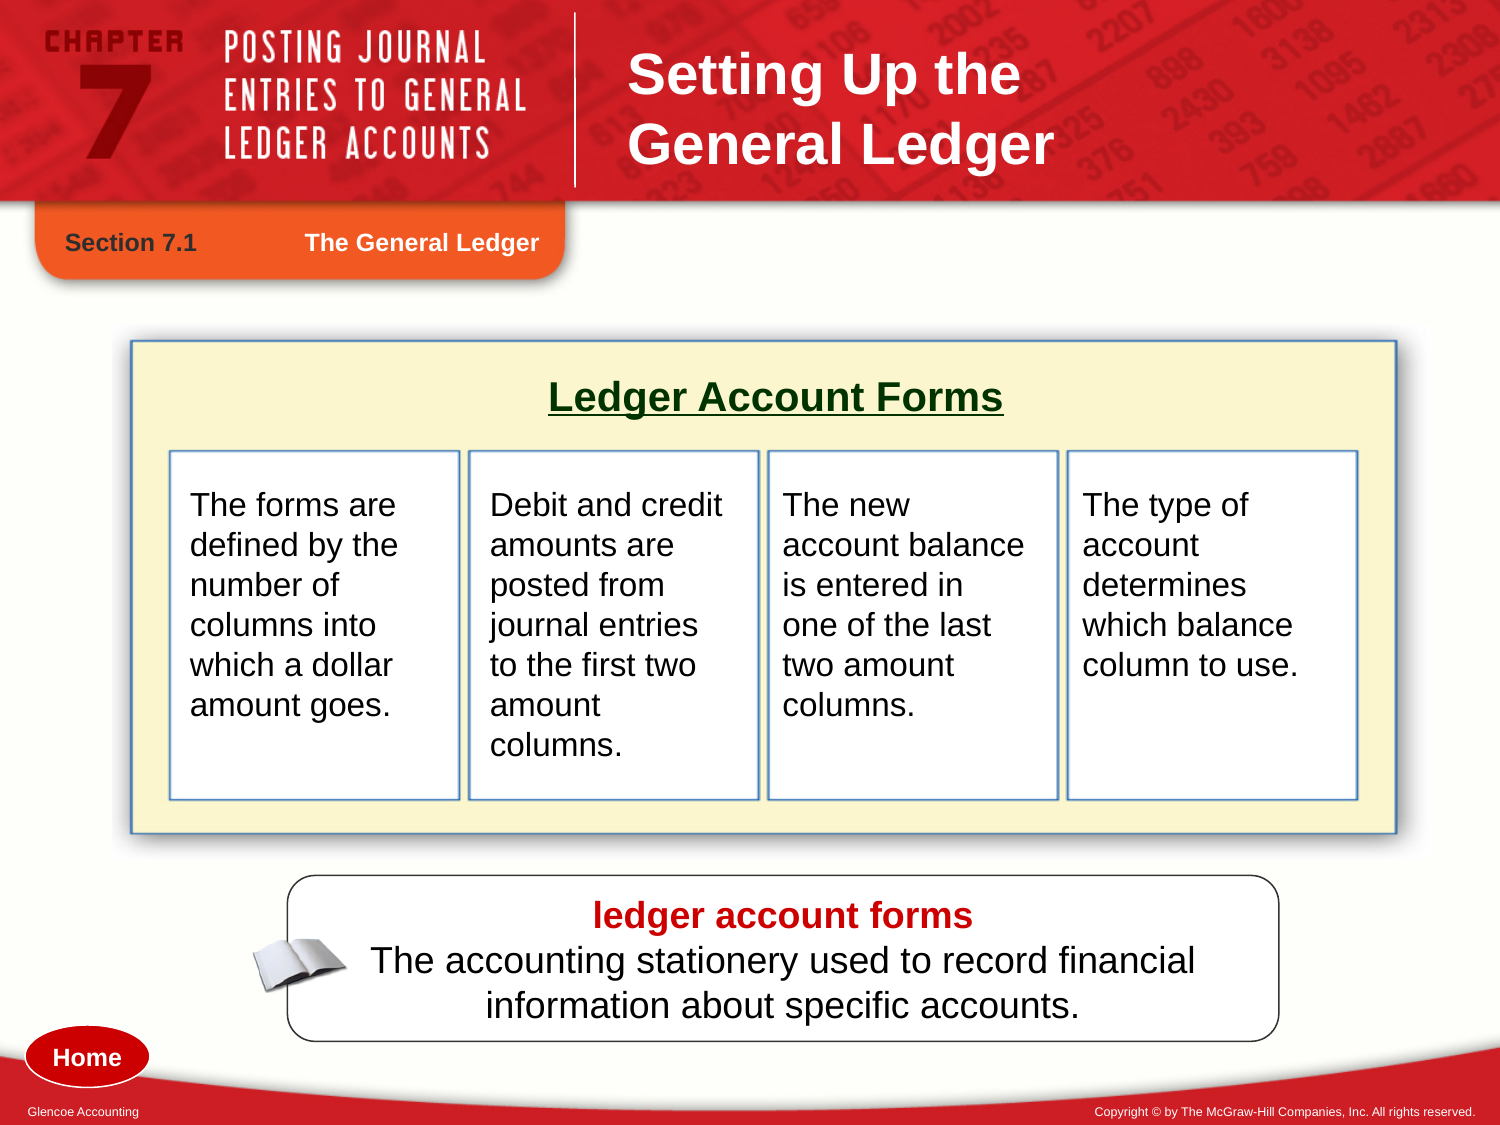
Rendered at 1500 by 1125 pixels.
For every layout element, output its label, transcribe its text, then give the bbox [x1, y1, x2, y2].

footer Glencoe Accounting [12, 1096, 438, 1122]
text_box ledger account forms The accounting stationery used to record financial information about specific accounts. [287, 875, 1279, 1042]
text_box Section 7.1 [49, 219, 263, 264]
title Setting Up the General Ledger [612, 24, 1494, 188]
text_box Home [24, 1024, 151, 1088]
text_box The General Ledger [263, 219, 555, 264]
picture [0, 0, 1500, 1125]
